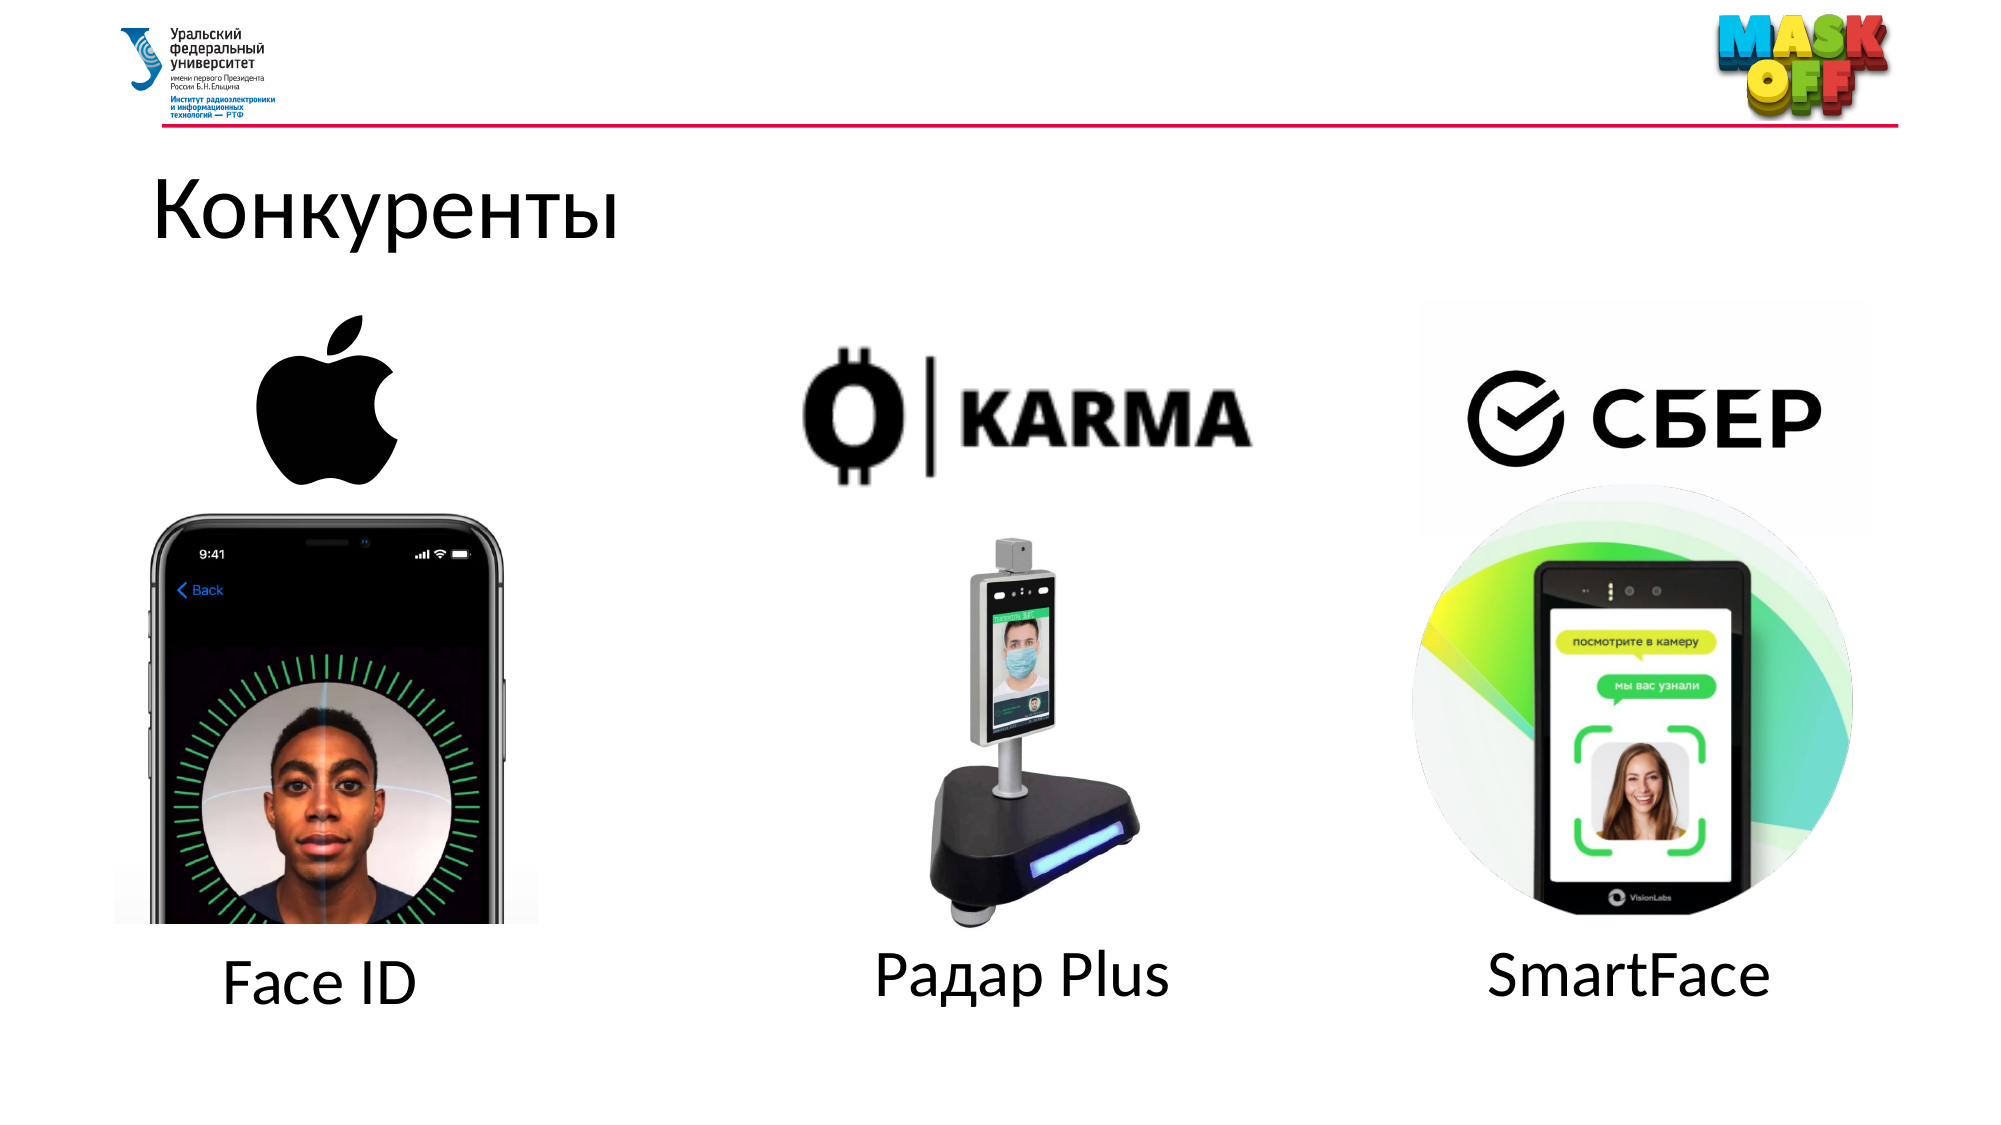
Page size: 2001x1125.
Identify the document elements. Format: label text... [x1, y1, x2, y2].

picture [1377, 299, 1931, 1022]
text_box [1863, 123, 1899, 129]
text_box Face ID ​ ​ ​ ​ [162, 930, 756, 1125]
text_box Радар Plus [709, 922, 1401, 1098]
picture [115, 26, 284, 121]
picture [1711, 14, 1897, 121]
picture [771, 332, 1286, 991]
picture [114, 311, 538, 925]
title Конкуренты [137, 100, 1863, 319]
